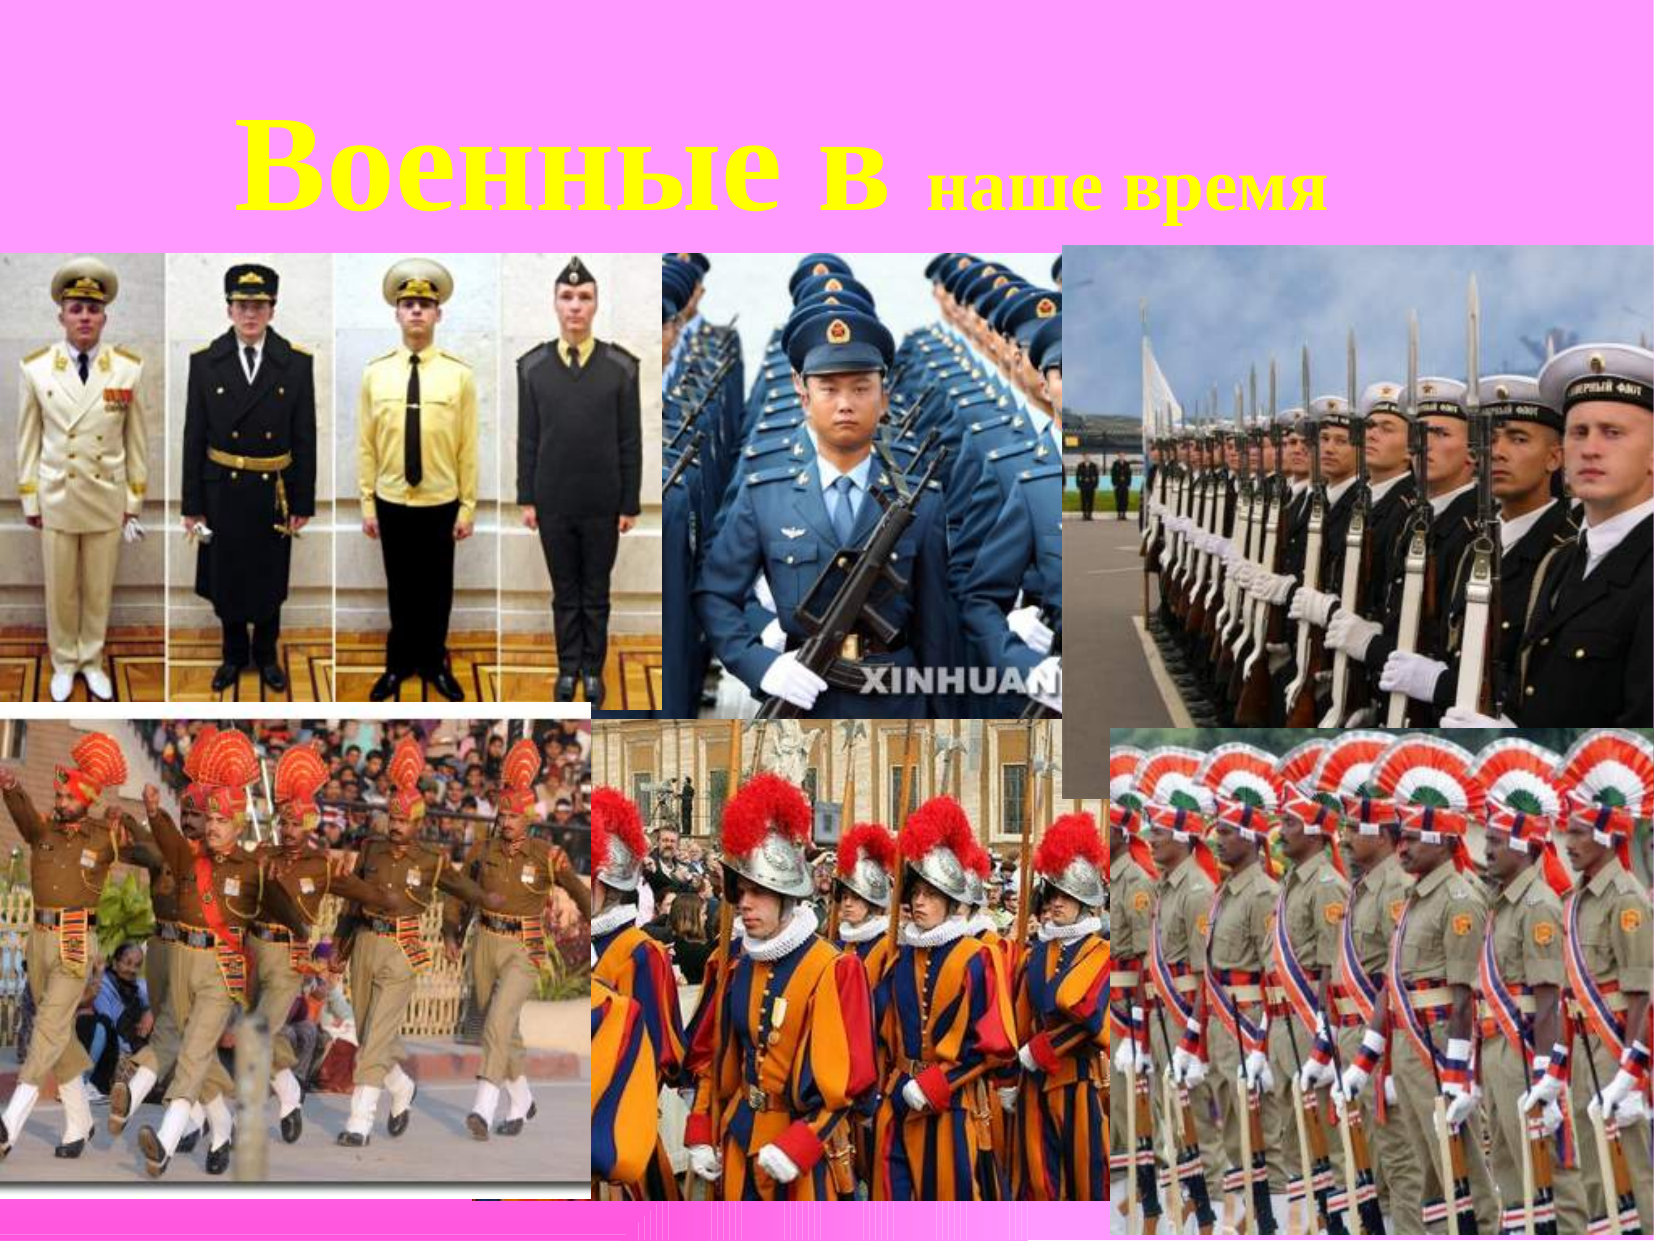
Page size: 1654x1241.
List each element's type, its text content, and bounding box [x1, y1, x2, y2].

picture [0, 244, 1654, 1235]
text_box Военные в наше время [76, 70, 1488, 238]
